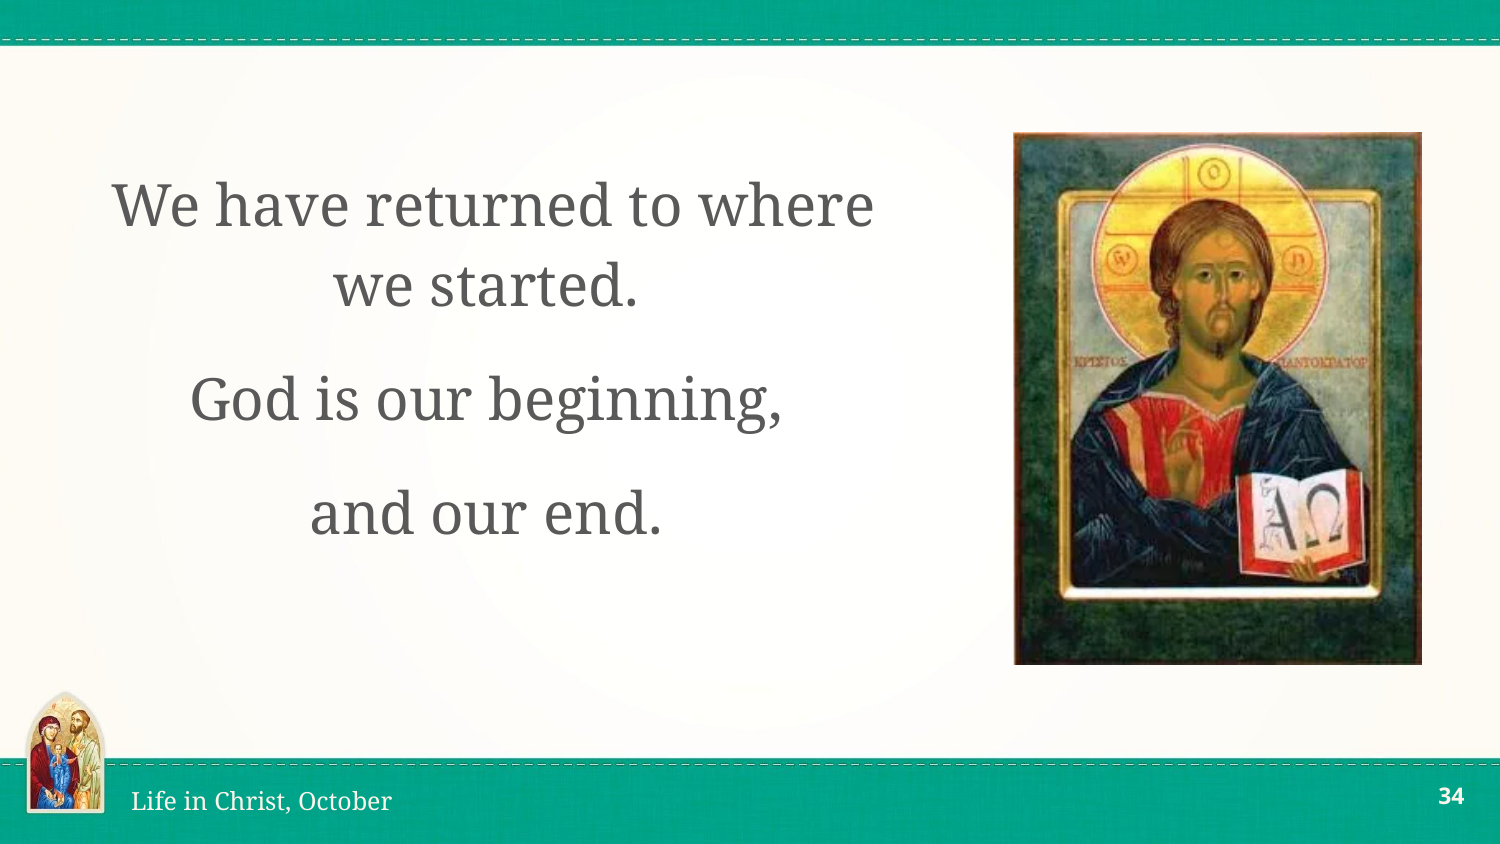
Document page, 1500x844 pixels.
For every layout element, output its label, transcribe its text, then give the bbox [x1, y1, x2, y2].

picture [0, 0, 1500, 844]
list We have returned to where we started. God is our beginning, and our end. [72, 157, 916, 690]
slide_number Life in Christ, October [116, 768, 628, 833]
slide_number ‹#› [1389, 764, 1480, 830]
